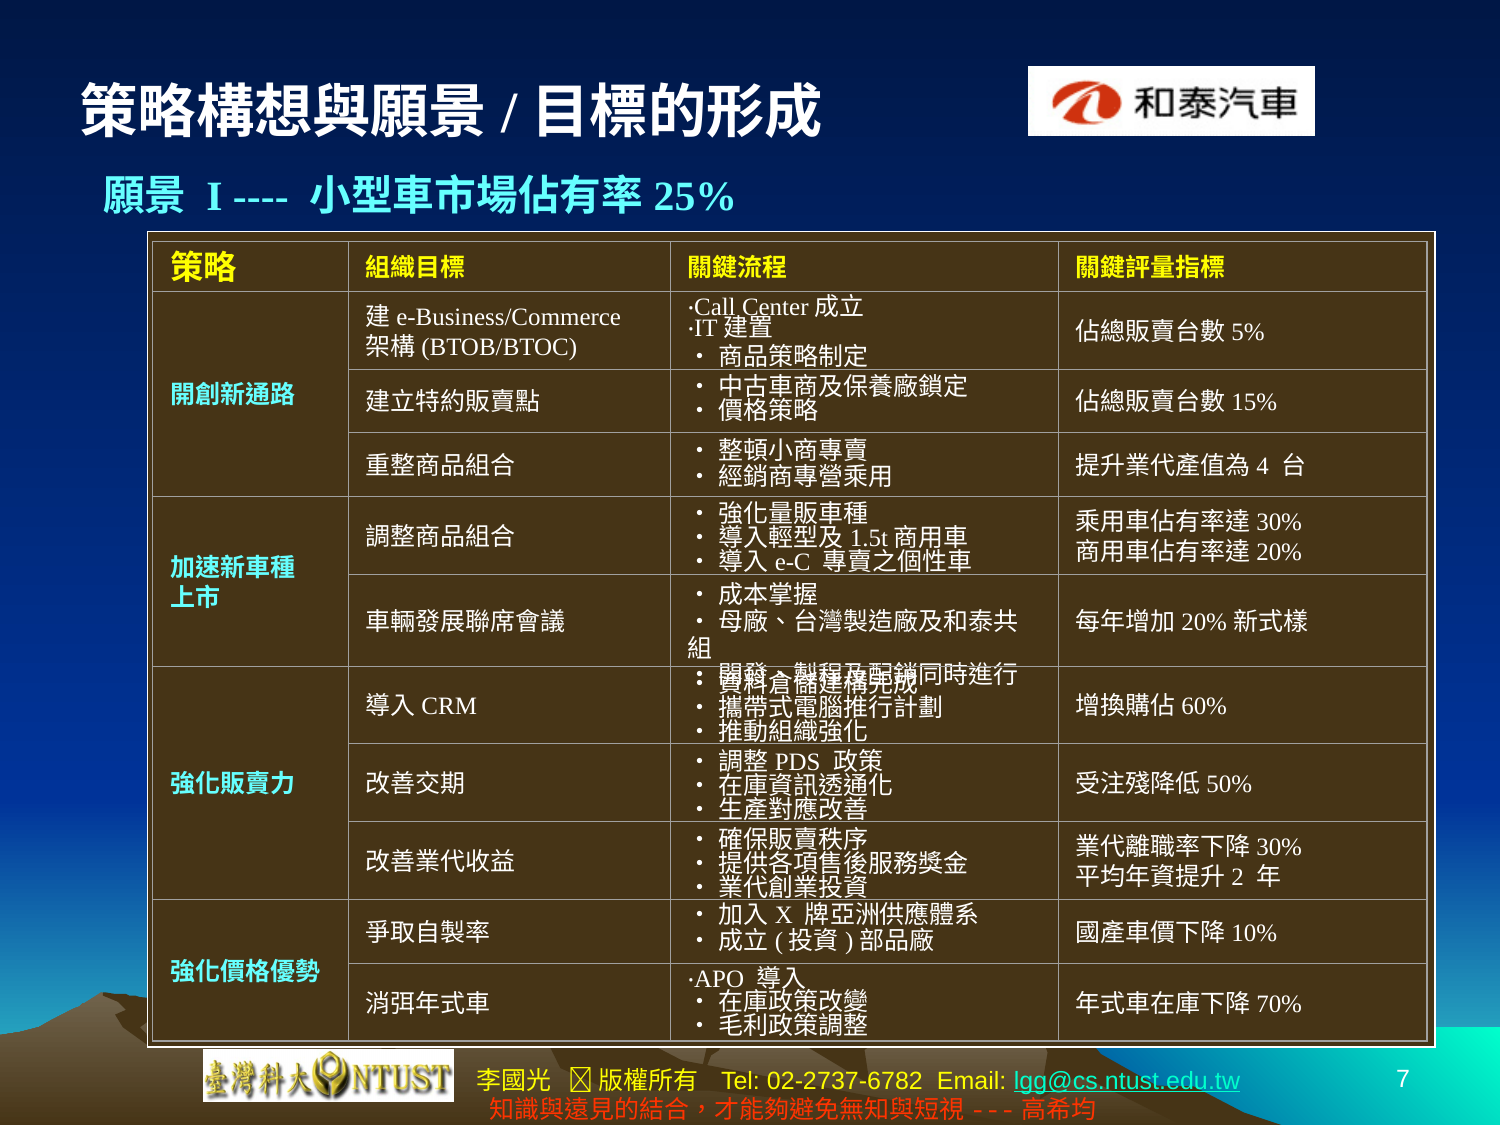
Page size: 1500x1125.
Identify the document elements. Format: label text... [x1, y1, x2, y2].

text_box [147, 231, 1436, 1047]
text_box 策略構想與願景/目標的形成 [64, 66, 853, 152]
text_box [152, 241, 1428, 1042]
picture [1028, 66, 1316, 136]
picture [203, 1049, 454, 1102]
text_box 願景 I ---- 小型車市場佔有率25% [88, 160, 1139, 226]
slide_number 7 [1074, 1049, 1426, 1101]
